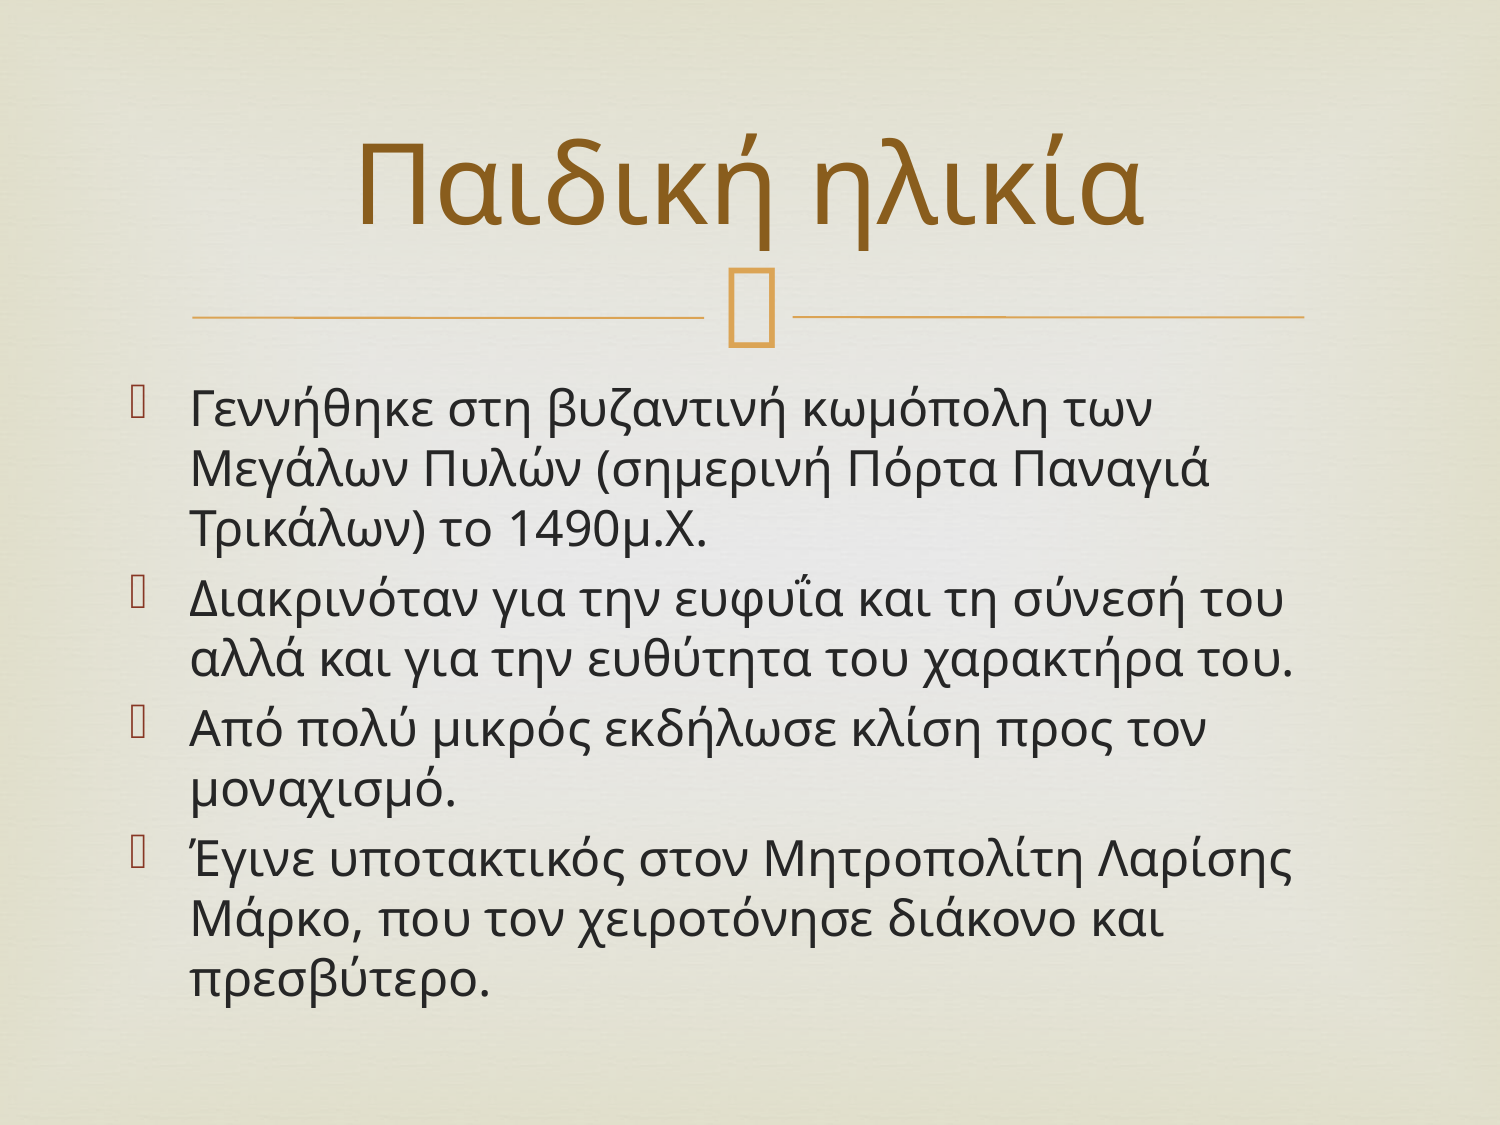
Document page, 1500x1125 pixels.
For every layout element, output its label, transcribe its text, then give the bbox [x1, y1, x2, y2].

title Παιδική ηλικία [113, 93, 1386, 267]
list Γεννήθηκε στη βυζαντινή κωμόπολη των Μεγάλων Πυλών (σημερινή Πόρτα Παναγιά Τρικάλων) το 1490μ.Χ. Διακρινόταν για την ευφυΐα και τη σύνεσή του αλλά και για την ευθύτητα του χαρακτήρα του. Από πολύ μικρός εκδήλωσε κλίση προς τον μοναχισμό. Έγινε υποτακτικός στον Μητροπολίτη Λαρίσης Μάρκο, που τον χειροτόνησε διάκονο και πρεσβύτερο. [114, 368, 1386, 1005]
